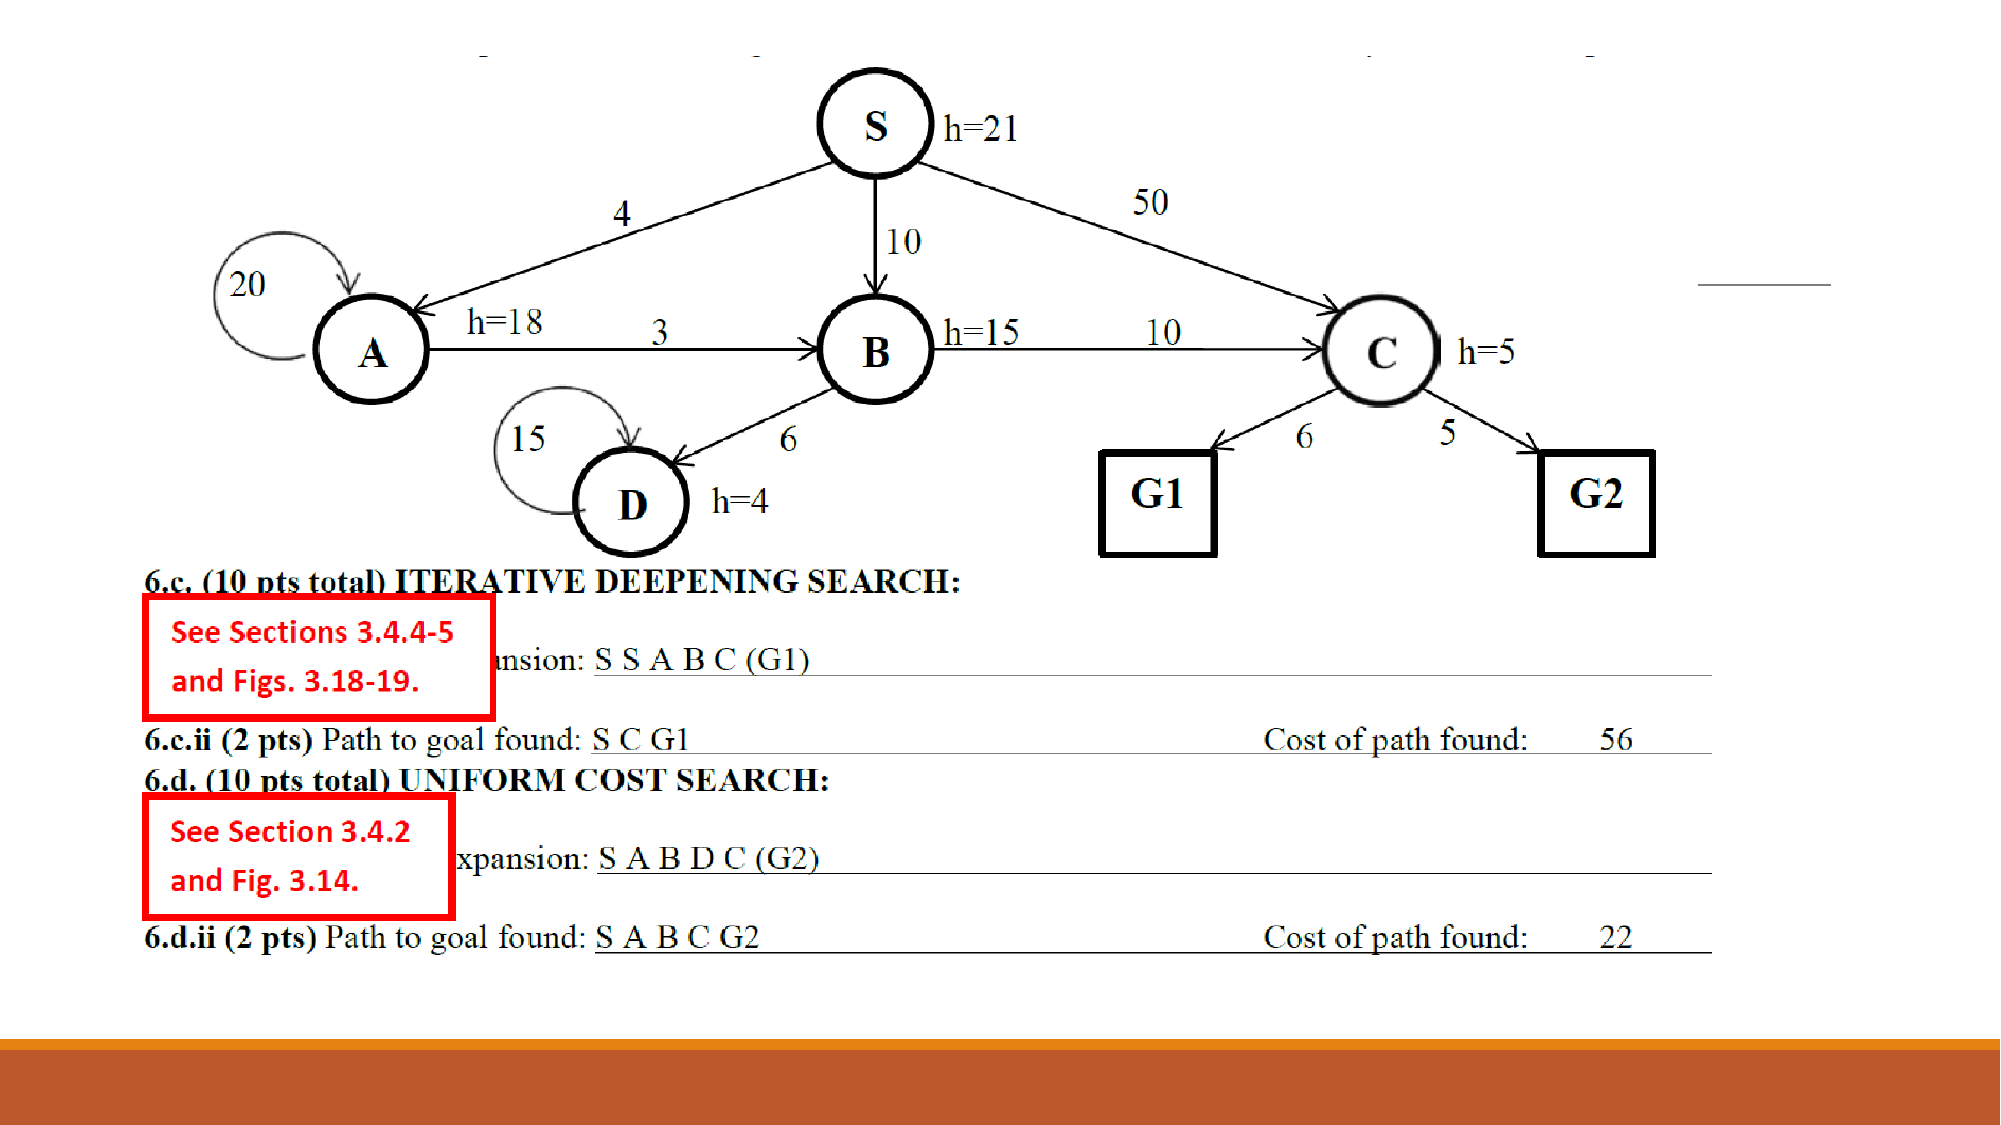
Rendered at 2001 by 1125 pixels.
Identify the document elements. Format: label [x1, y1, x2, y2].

picture [135, 56, 1741, 958]
